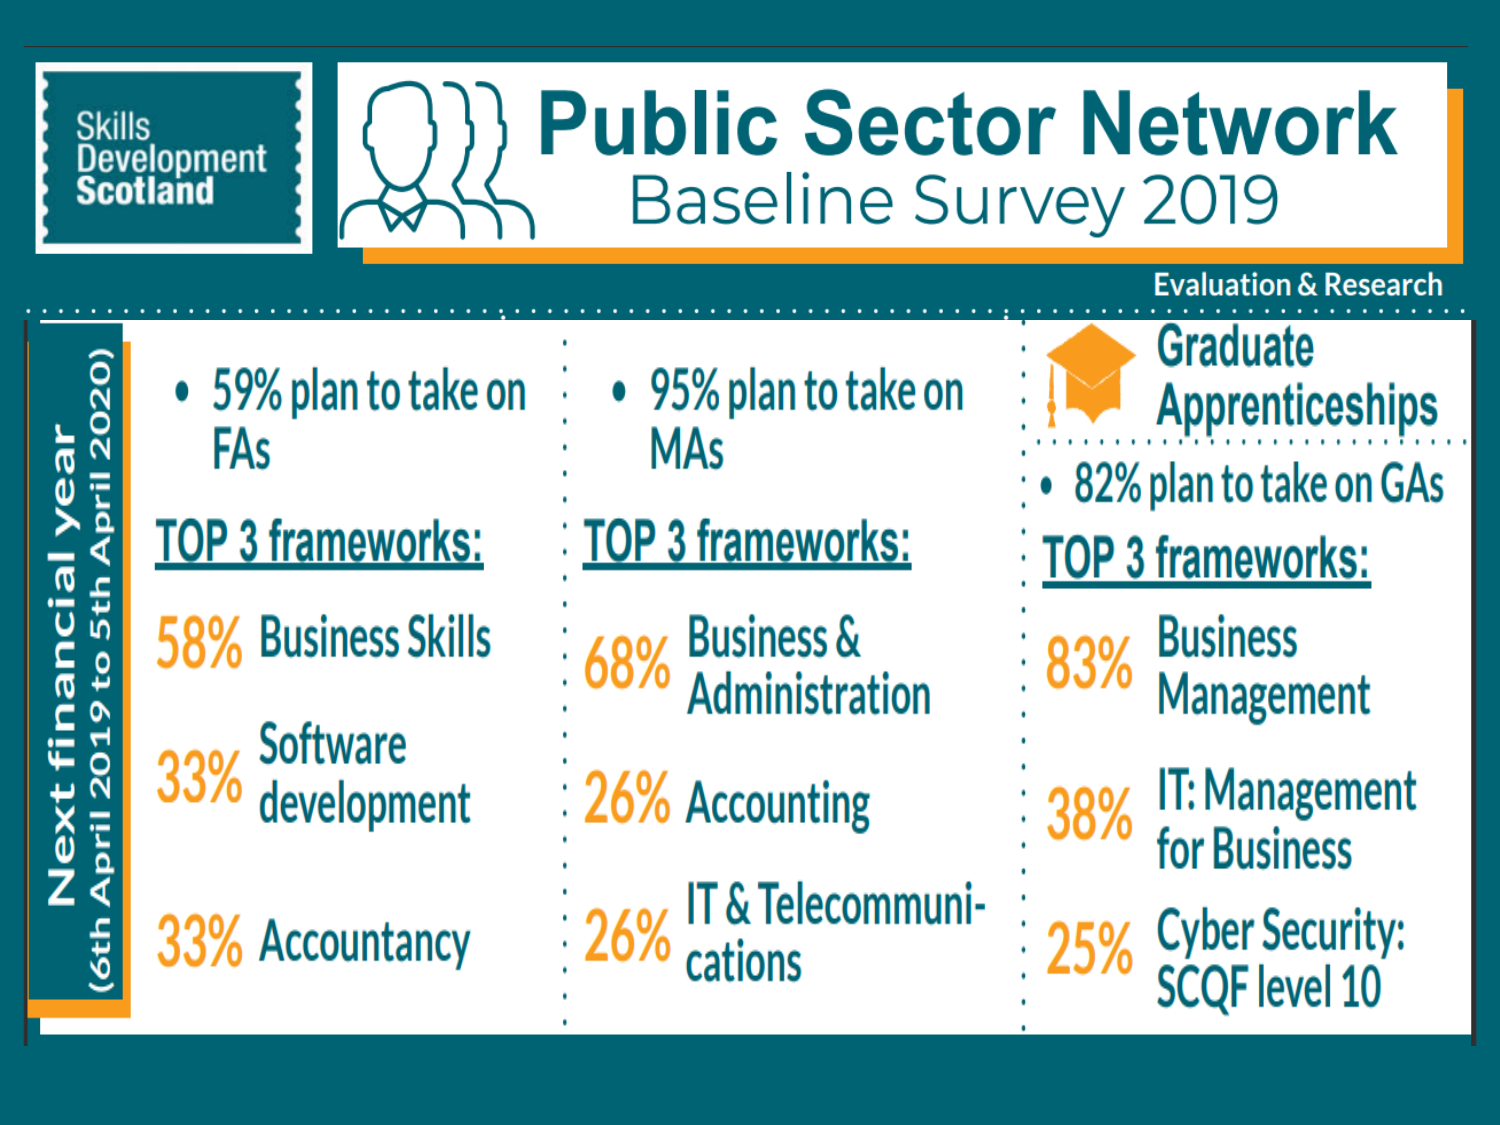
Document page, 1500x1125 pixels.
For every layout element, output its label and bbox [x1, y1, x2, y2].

text_box [23, 46, 1477, 1046]
